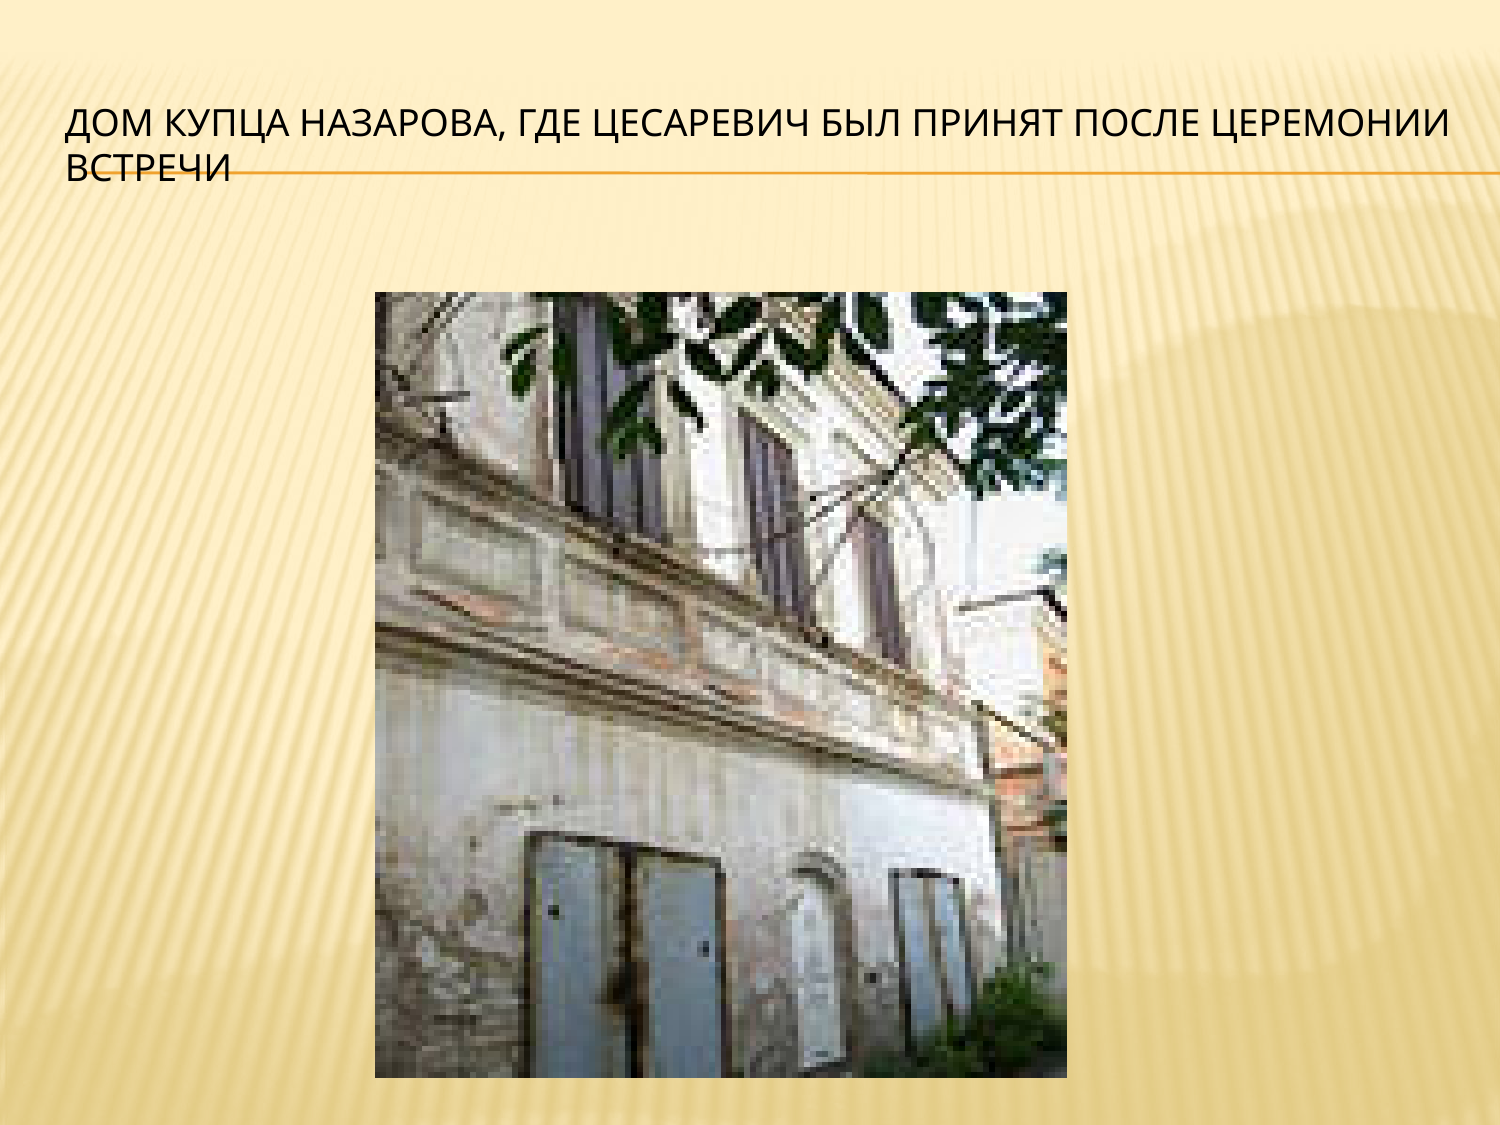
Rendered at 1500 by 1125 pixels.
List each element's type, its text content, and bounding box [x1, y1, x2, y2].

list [374, 292, 1067, 1079]
title Дом купца Назарова, где цесаревич был принят после церемонии встречи [50, 75, 1475, 213]
